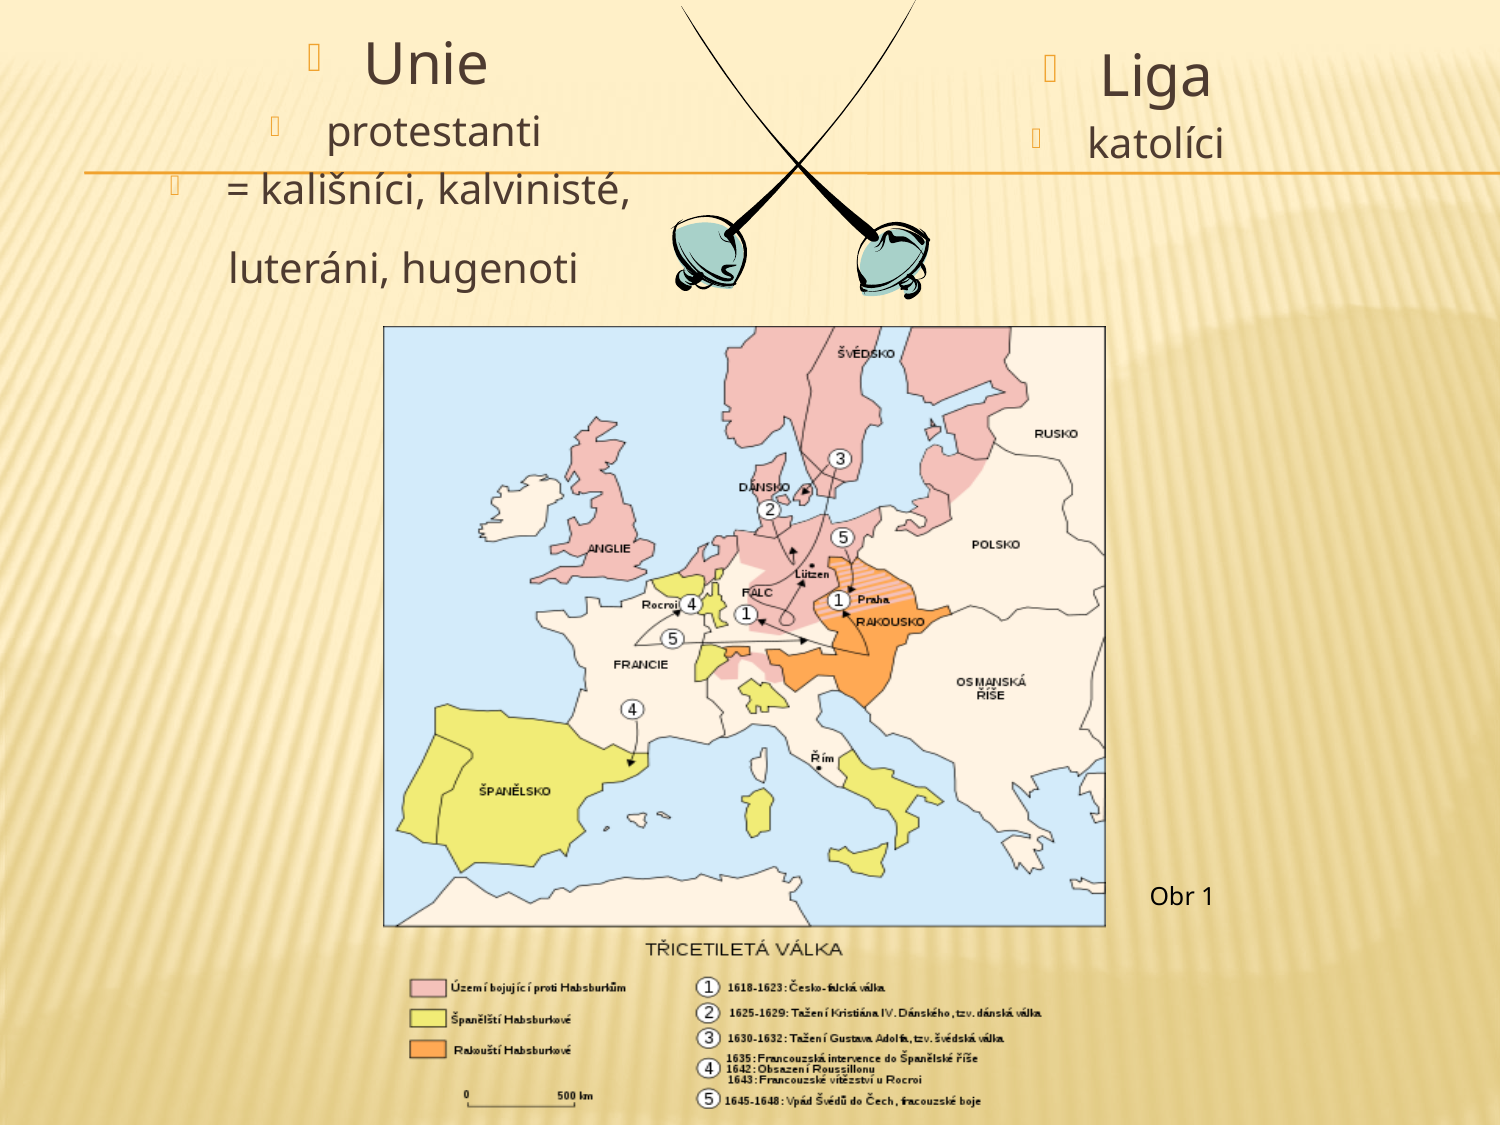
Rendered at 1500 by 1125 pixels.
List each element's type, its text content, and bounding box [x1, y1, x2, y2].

picture [666, 0, 938, 300]
list Liga katolíci [797, 30, 1460, 1012]
text_box Obr 1 [1134, 872, 1231, 918]
picture [383, 325, 1106, 1125]
list Unie protestanti = kališníci, kalvinisté, luteráni, hugenoti [75, 19, 738, 1000]
